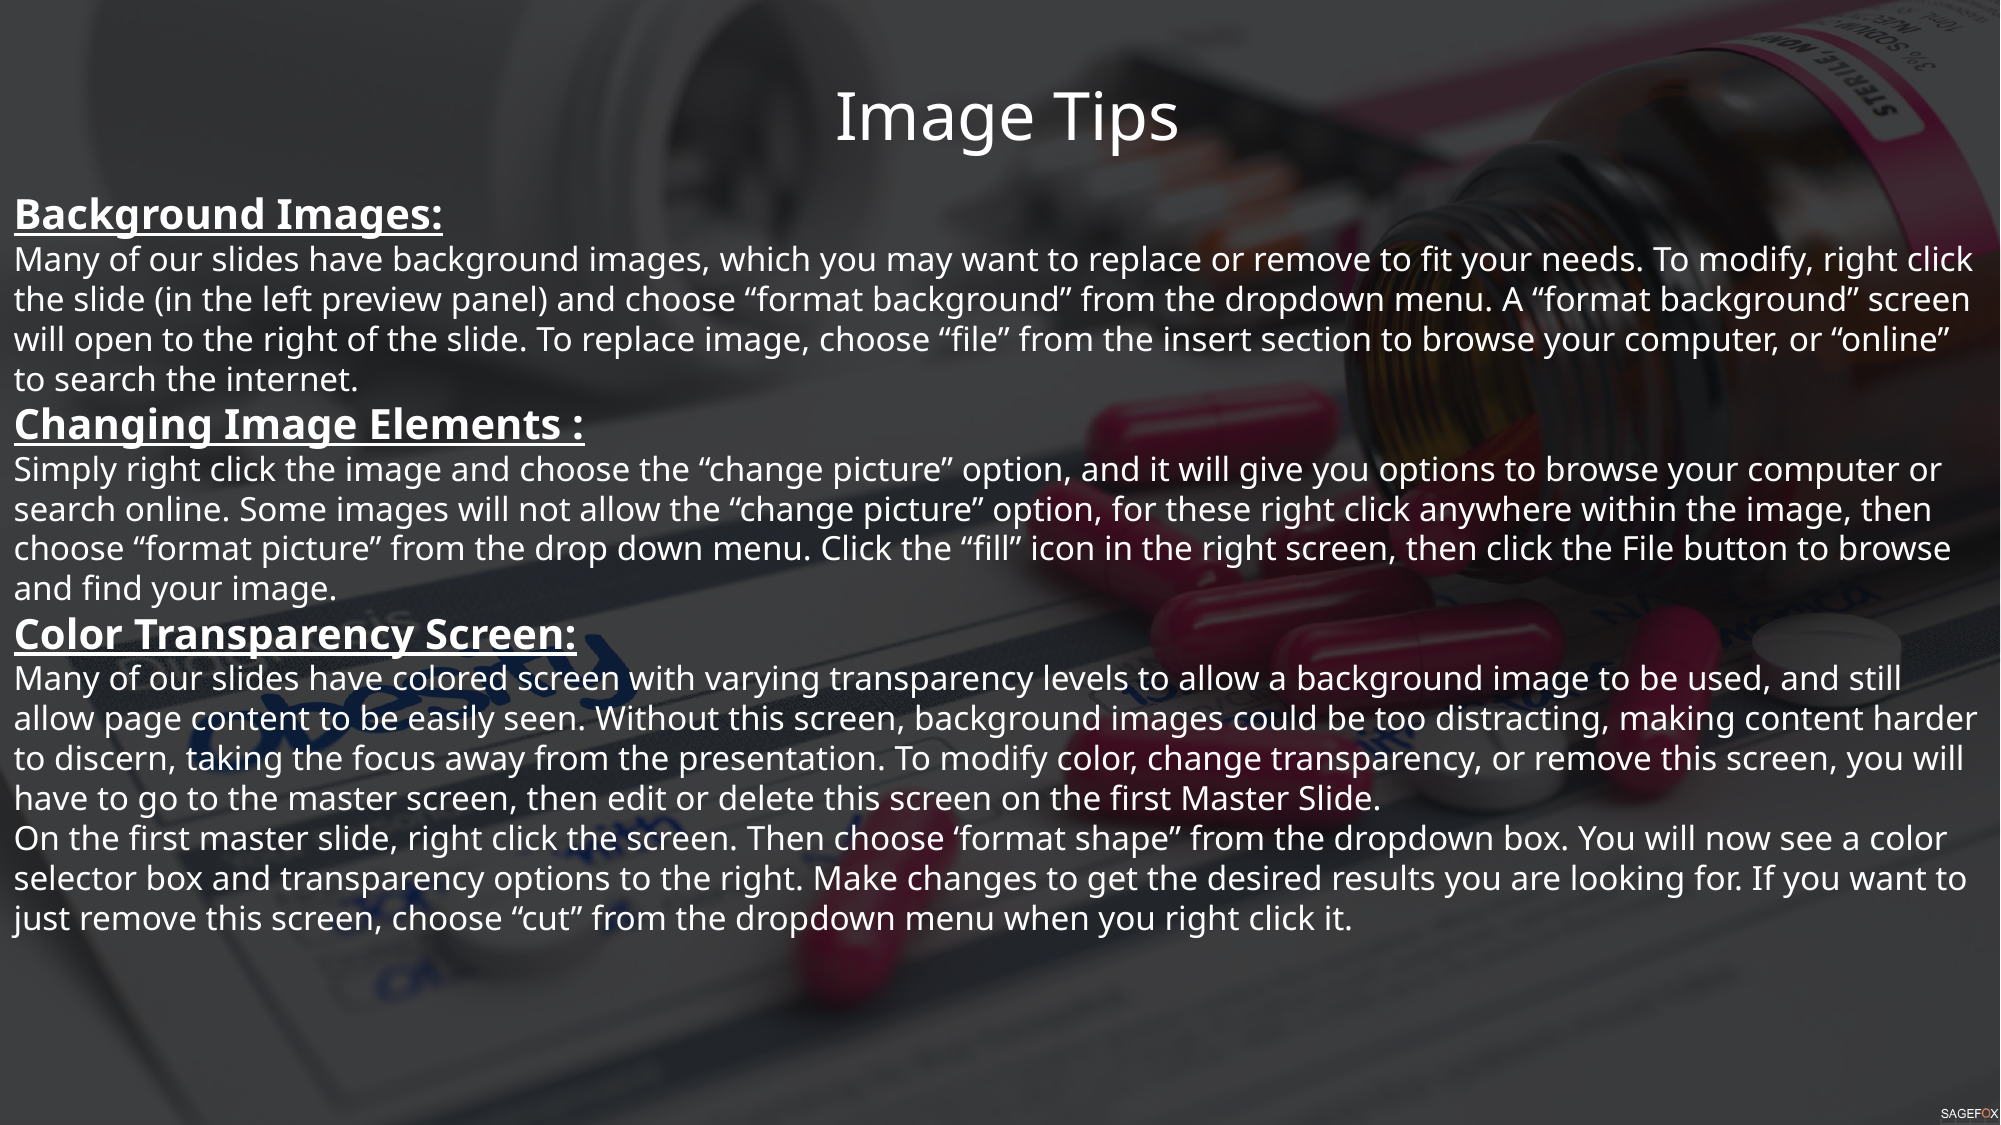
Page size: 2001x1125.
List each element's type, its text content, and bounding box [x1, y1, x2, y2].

text_box Background Images: Many of our slides have background images, which you may want to replace or remove to fit your needs. To modify, right click the slide (in the left preview panel) and choose “format background” from the dropdown menu. A “format background” screen will open to the right of the slide. To replace image, choose “file” from the insert section to browse your computer, or “online” to search the internet. Changing Image Elements : Simply right click the image and choose the “change picture” option, and it will give you options to browse your computer or search online. Some images will not allow the “change picture” option, for these right click anywhere within the image, then choose “format picture” from the drop down menu. Click the “fill” icon in the right screen, then click the File button to browse and find your image. Color Transparency Screen: Many of our slides have colored screen with varying transparency levels to allow a background image to be used, and still allow page content to be easily seen. Without this screen, background images could be too distracting, making content harder to discern, taking the focus away from the presentation. To modify color, change transparency, or remove this screen, you will have to go to the master screen, then edit or delete this screen on the first Master Slide. On the first master slide, right click the screen. Then choose ‘format shape” from the dropdown box. You will now see a color selector box and transparency options to the right. Make changes to get the desired results you are looking for. If you want to just remove this screen, choose “cut” from the dropdown menu when you right click it. [0, 0, 2000, 1125]
title Image Tips [597, 59, 1420, 177]
